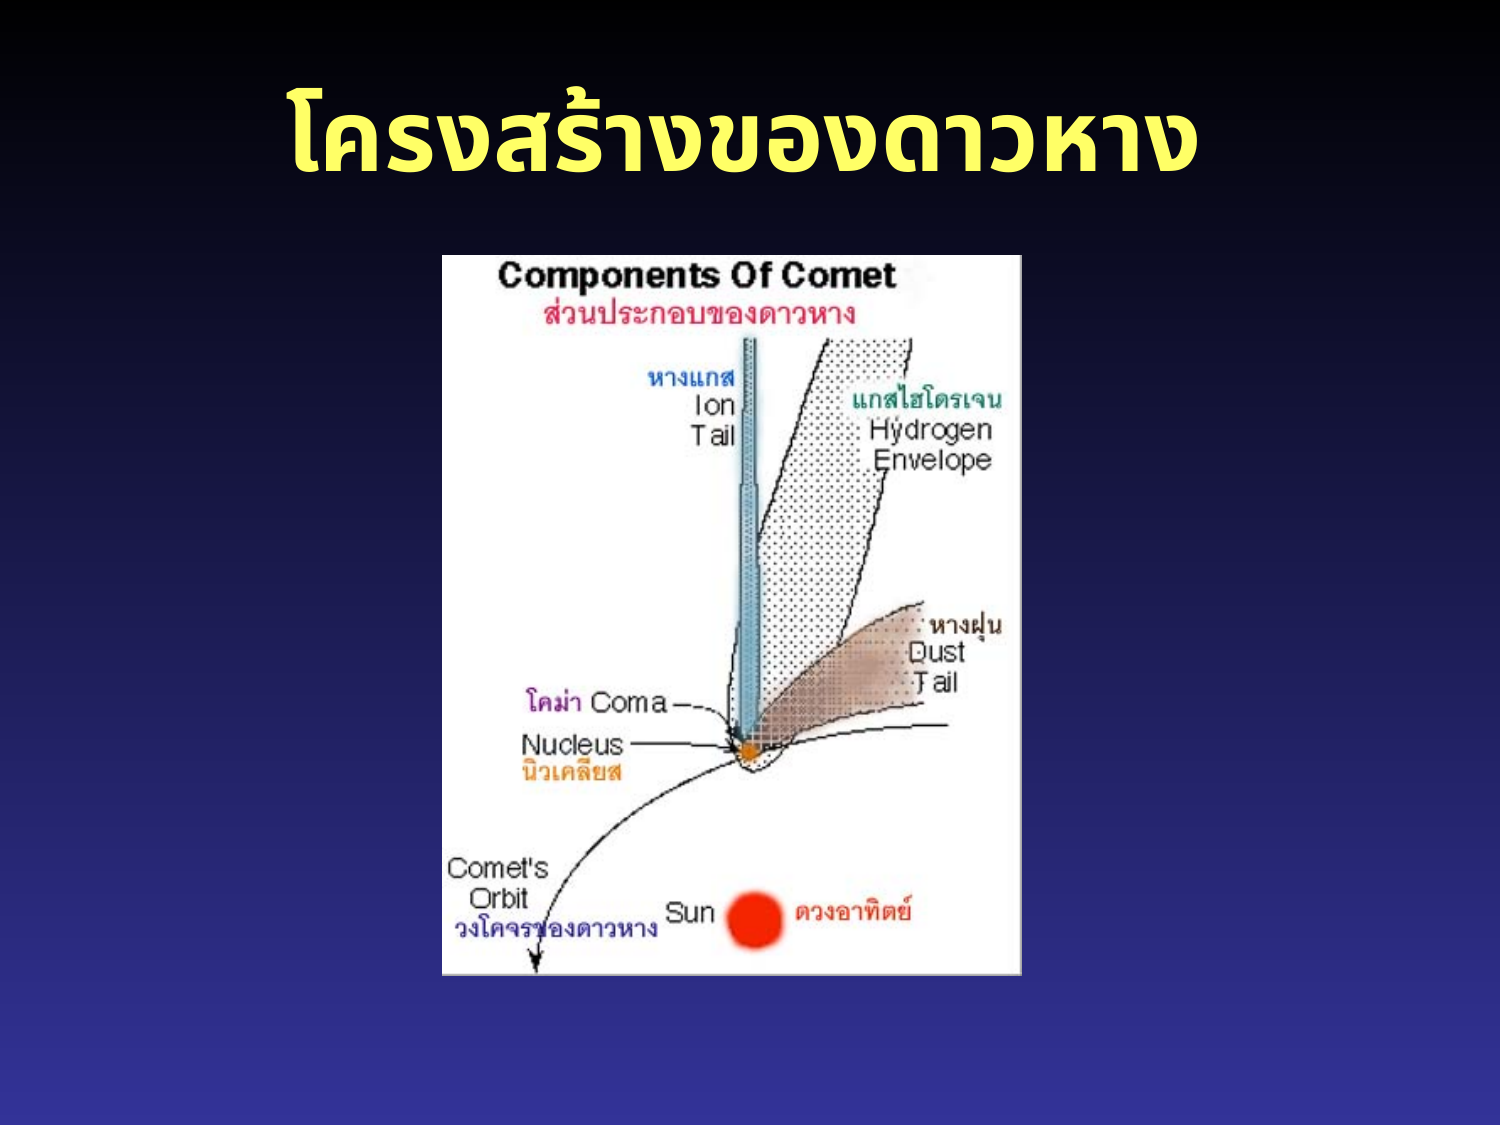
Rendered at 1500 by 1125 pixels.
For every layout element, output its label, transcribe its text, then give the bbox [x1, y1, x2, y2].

picture [442, 255, 1022, 977]
title โครงสร้างของดาวหาง [100, 42, 1388, 220]
